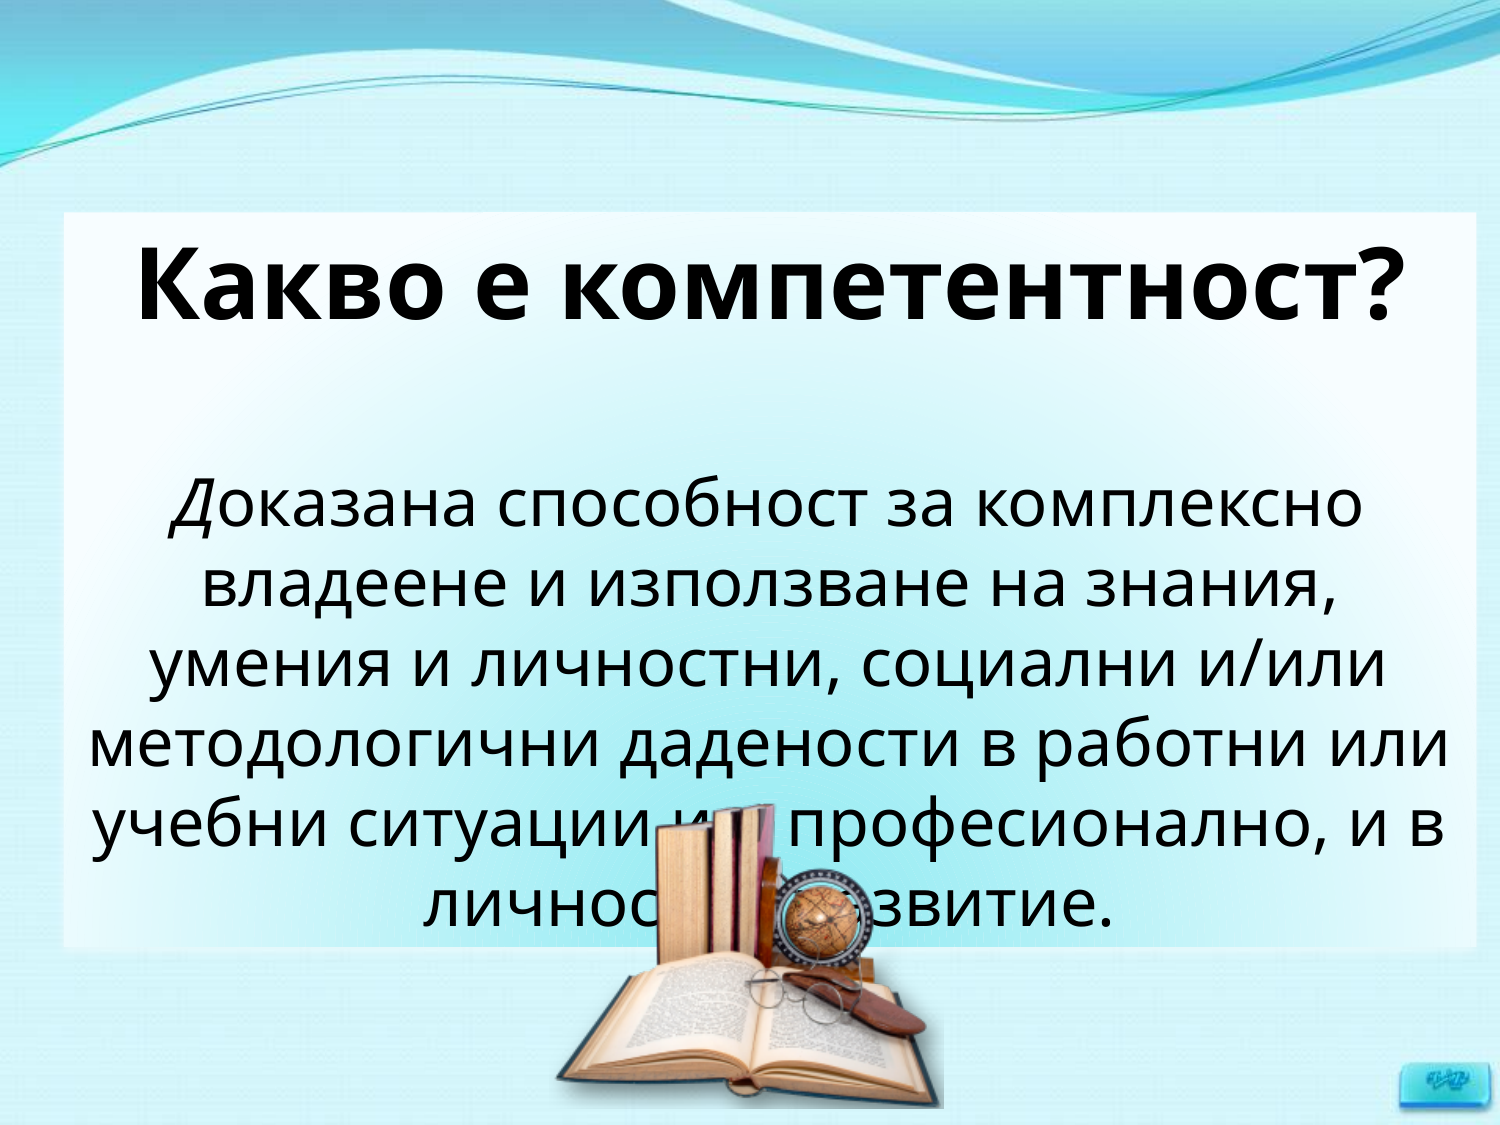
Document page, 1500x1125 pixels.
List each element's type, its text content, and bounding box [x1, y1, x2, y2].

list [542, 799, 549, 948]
text_box Какво е компетентност? Доказана способност за комплексно владеене и използване на знания, умения и личностни, социални и/или методологични дадености в работни или учебни ситуации и в професионално, и в личностно развитие. [63, 212, 1477, 948]
picture [0, 0, 1500, 1125]
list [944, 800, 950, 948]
